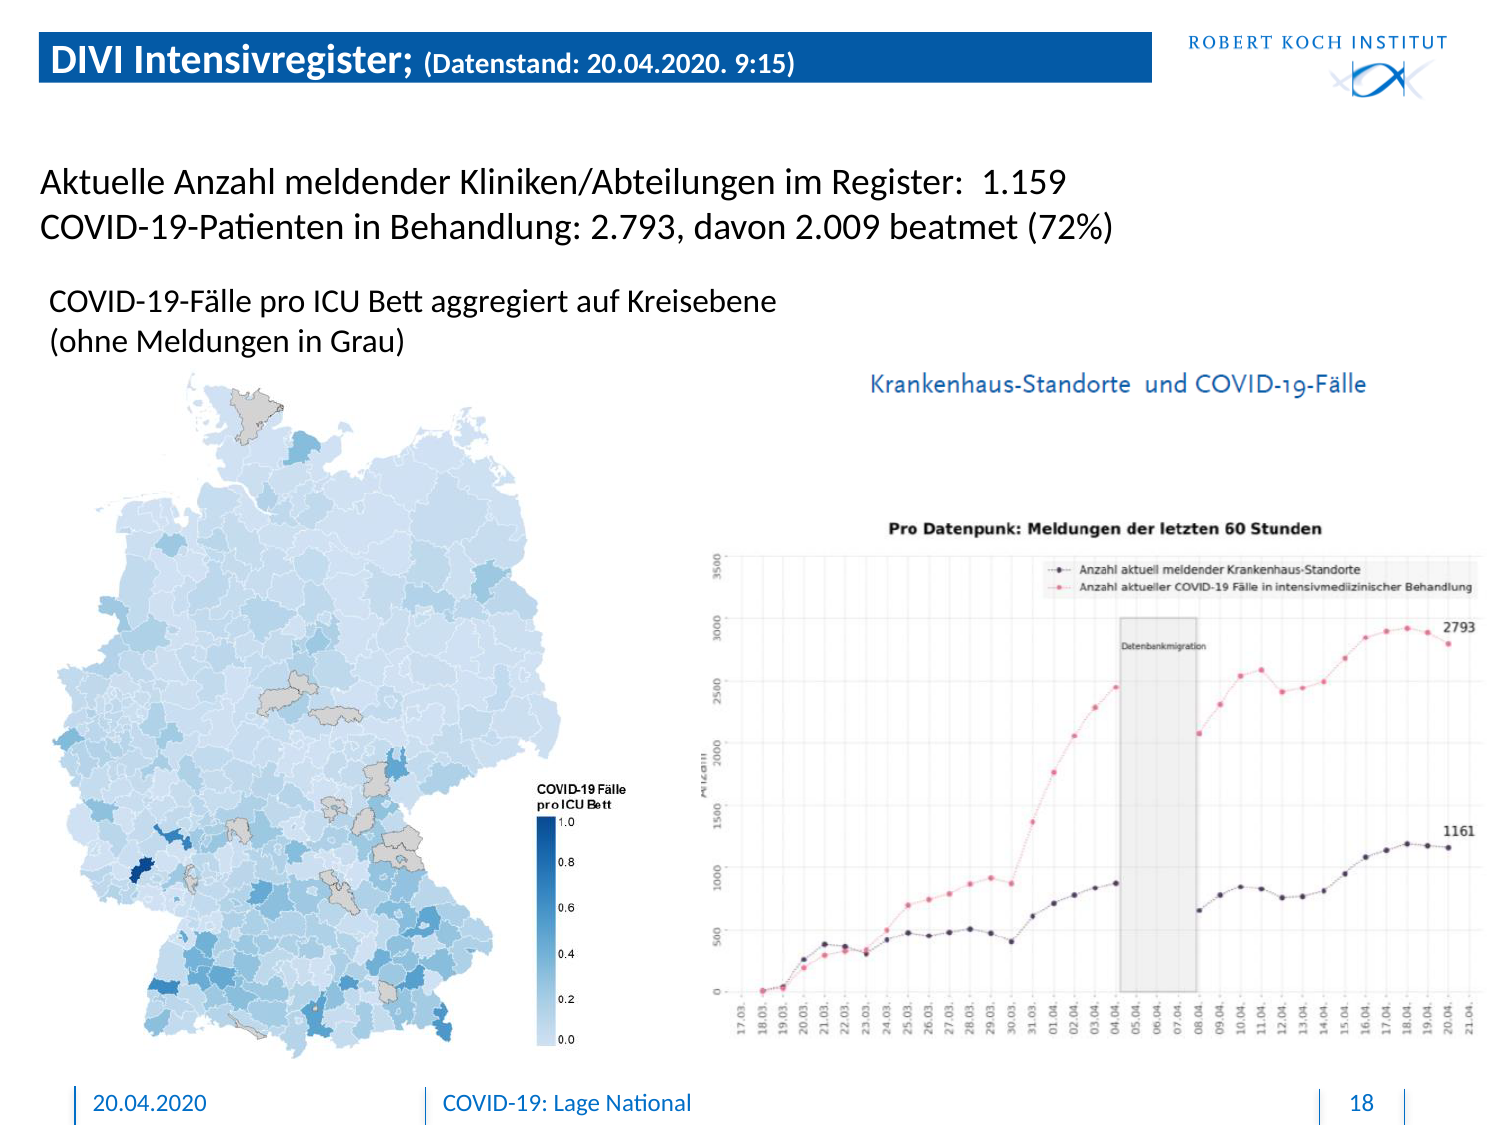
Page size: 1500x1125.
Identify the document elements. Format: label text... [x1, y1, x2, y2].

footer COVID-19: Lage National [442, 1086, 1293, 1119]
slide_number 18 [1321, 1086, 1403, 1119]
picture [49, 367, 634, 1060]
picture [701, 351, 1499, 1060]
picture [1182, 29, 1454, 109]
text_box COVID-19-Fälle pro ICU Bett aggregiert auf Kreisebene (ohne Meldungen in Grau) [34, 272, 801, 367]
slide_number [92, 1086, 398, 1119]
text_box Aktuelle Anzahl meldender Kliniken/Abteilungen im Register: 1.159 COVID-19-Patienten in Behandlung: 2.793, davon 2.009 beatmet (72%) [25, 149, 1464, 255]
title DIVI Intensivregister; (Datenstand: 20.04.2020. 9:15) [38, 32, 1152, 83]
